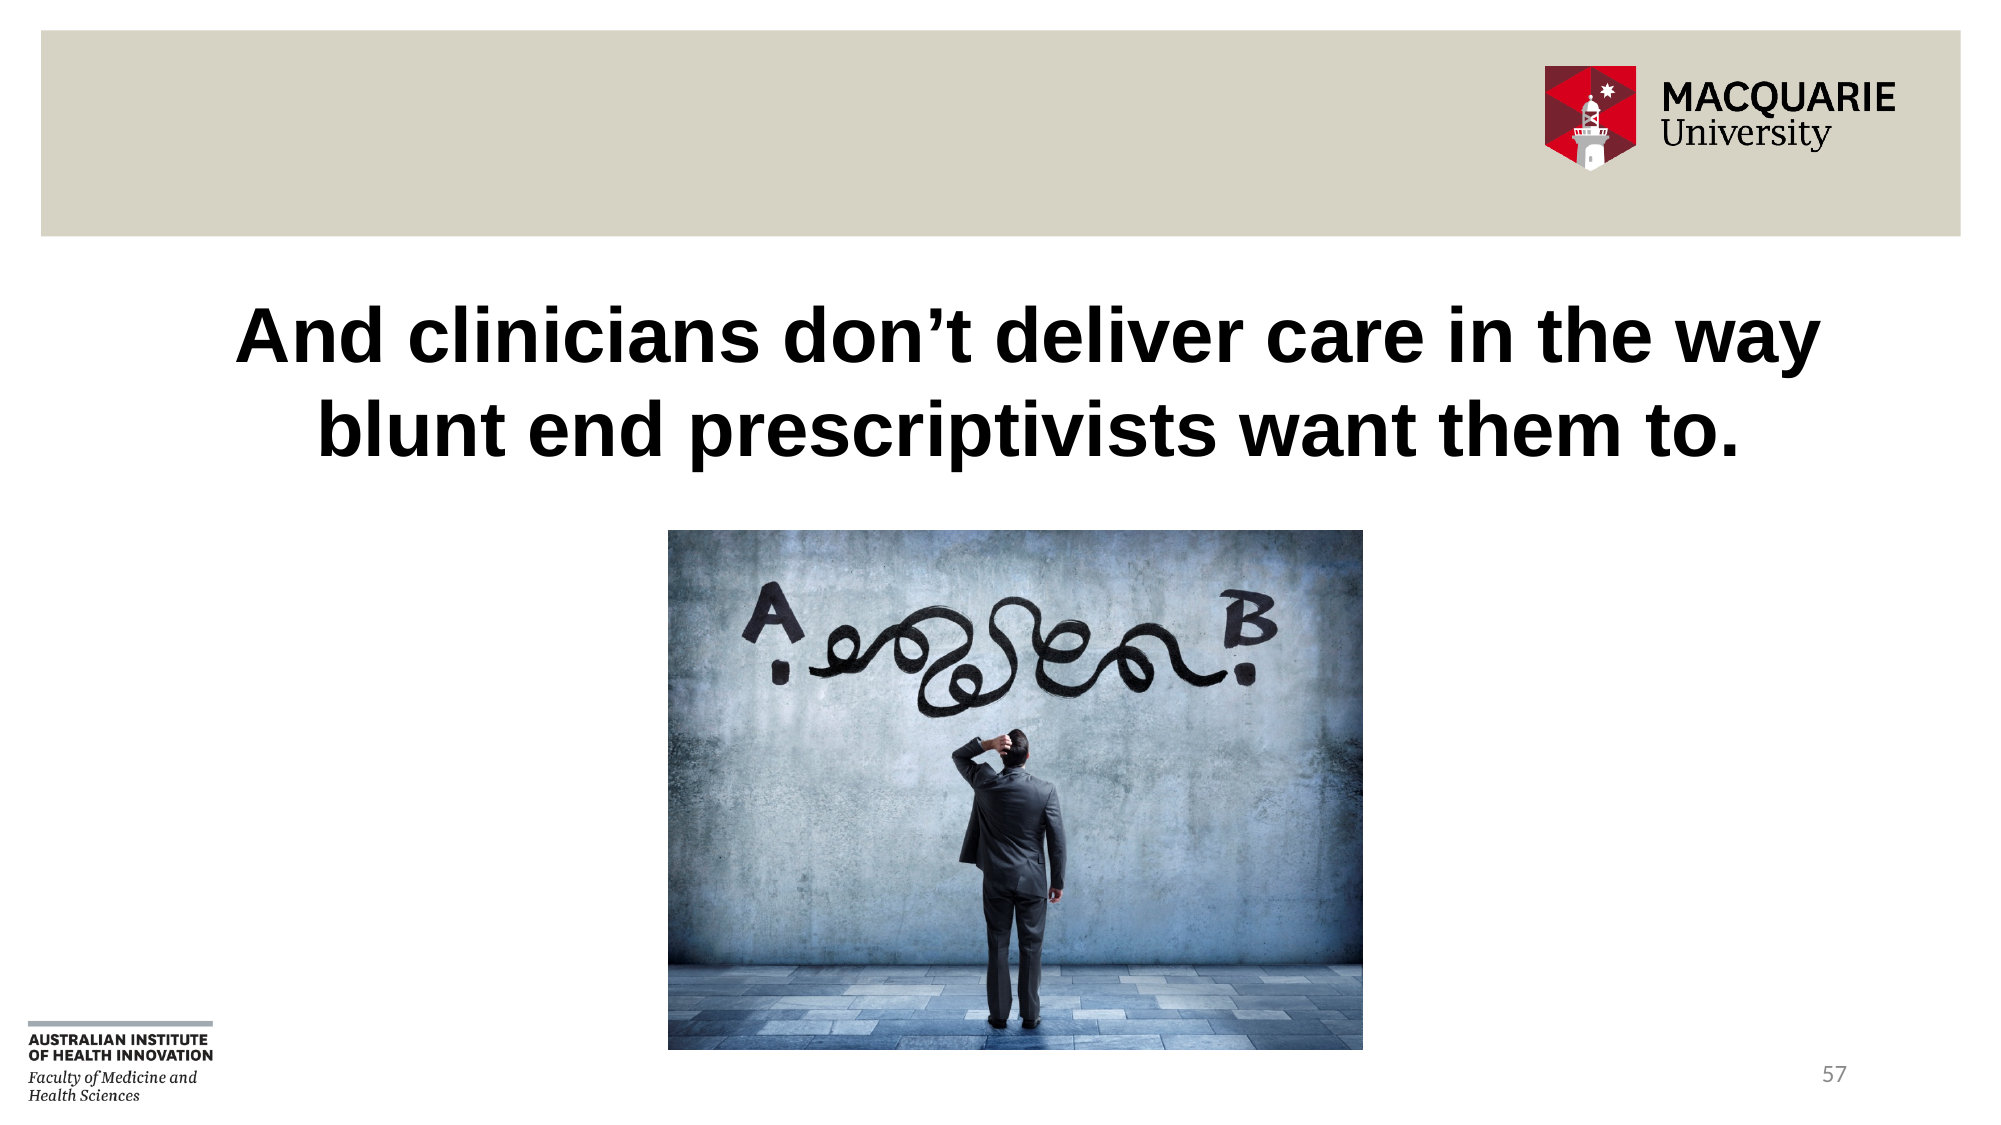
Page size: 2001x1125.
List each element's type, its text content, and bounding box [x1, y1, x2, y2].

picture [1545, 66, 1895, 171]
picture [0, 990, 245, 1125]
text_box [178, 196, 1348, 277]
picture [668, 530, 1363, 1050]
text_box And clinicians don’t deliver care in the way blunt end prescriptivists want them to. [178, 277, 1881, 479]
slide_number 57 [1412, 1042, 1863, 1103]
